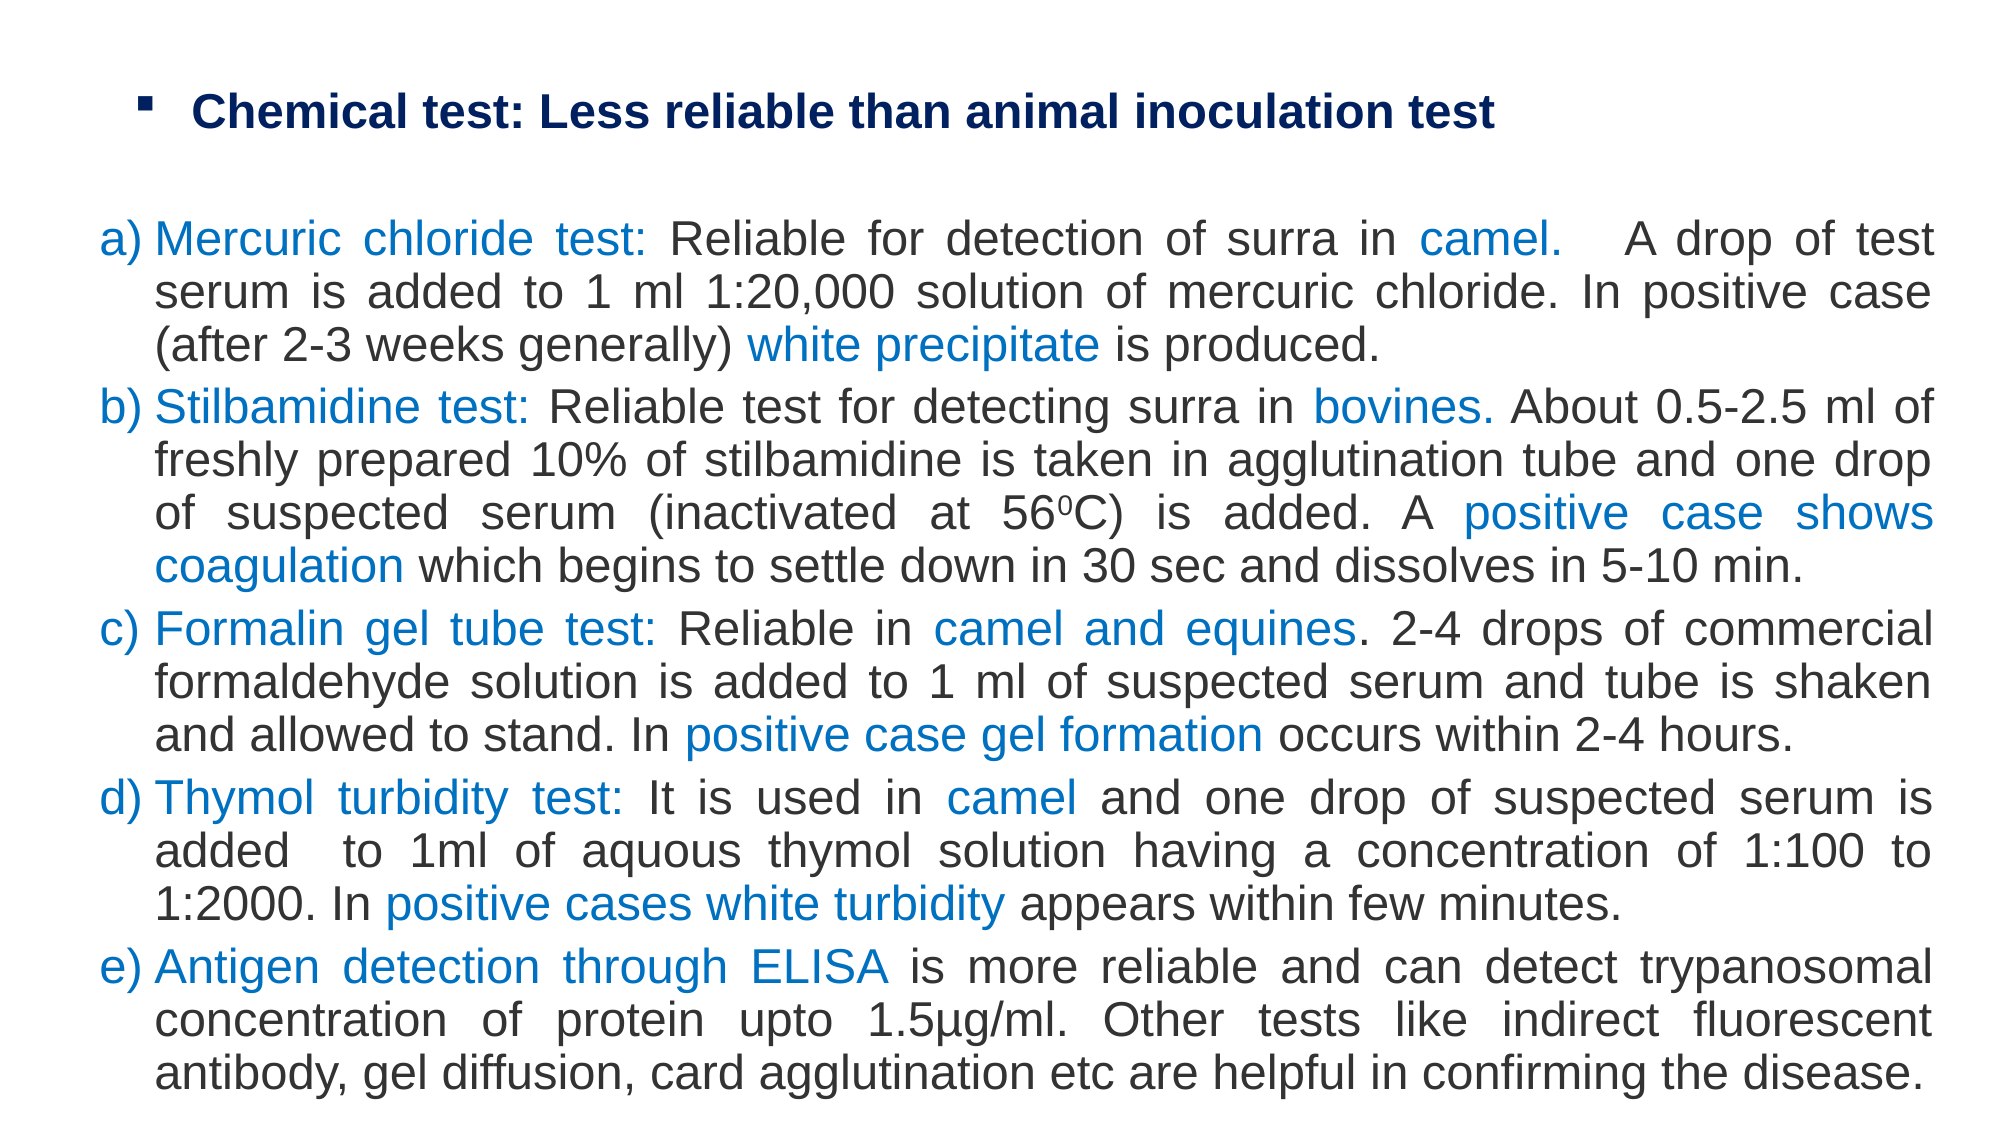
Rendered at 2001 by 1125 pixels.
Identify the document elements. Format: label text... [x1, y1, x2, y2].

list Chemical test: Less reliable than animal inoculation test Mercuric chloride test: Reliable for detection of surra in camel. A drop of test serum is added to 1 ml 1:20,000 solution of mercuric chloride. In positive case (after 2-3 weeks generally) white precipitate is produced. Stilbamidine test: Reliable test for detecting surra in bovines. About 0.5-2.5 ml of freshly prepared 10% of stilbamidine is taken in agglutination tube and one drop of suspected serum (inactivated at 560C) is added. A positive case shows coagulation which begins to settle down in 30 sec and dissolves in 5-10 min. Formalin gel tube test: Reliable in camel and equines. 2-4 drops of commercial formaldehyde solution is added to 1 ml of suspected serum and tube is shaken and allowed to stand. In positive case gel formation occurs within 2-4 hours. Thymol turbidity test: It is used in camel and one drop of suspected serum is added to 1ml of aquous thymol solution having a concentration of 1:100 to 1:2000. In positive cases white turbidity appears within few minutes. Antigen detection through ELISA is more reliable and can detect trypanosomal concentration of protein upto 1.5µg/ml. Other tests like indirect fluorescent antibody, gel diffusion, card agglutination etc are helpful in confirming the disease. [84, 79, 1950, 1125]
